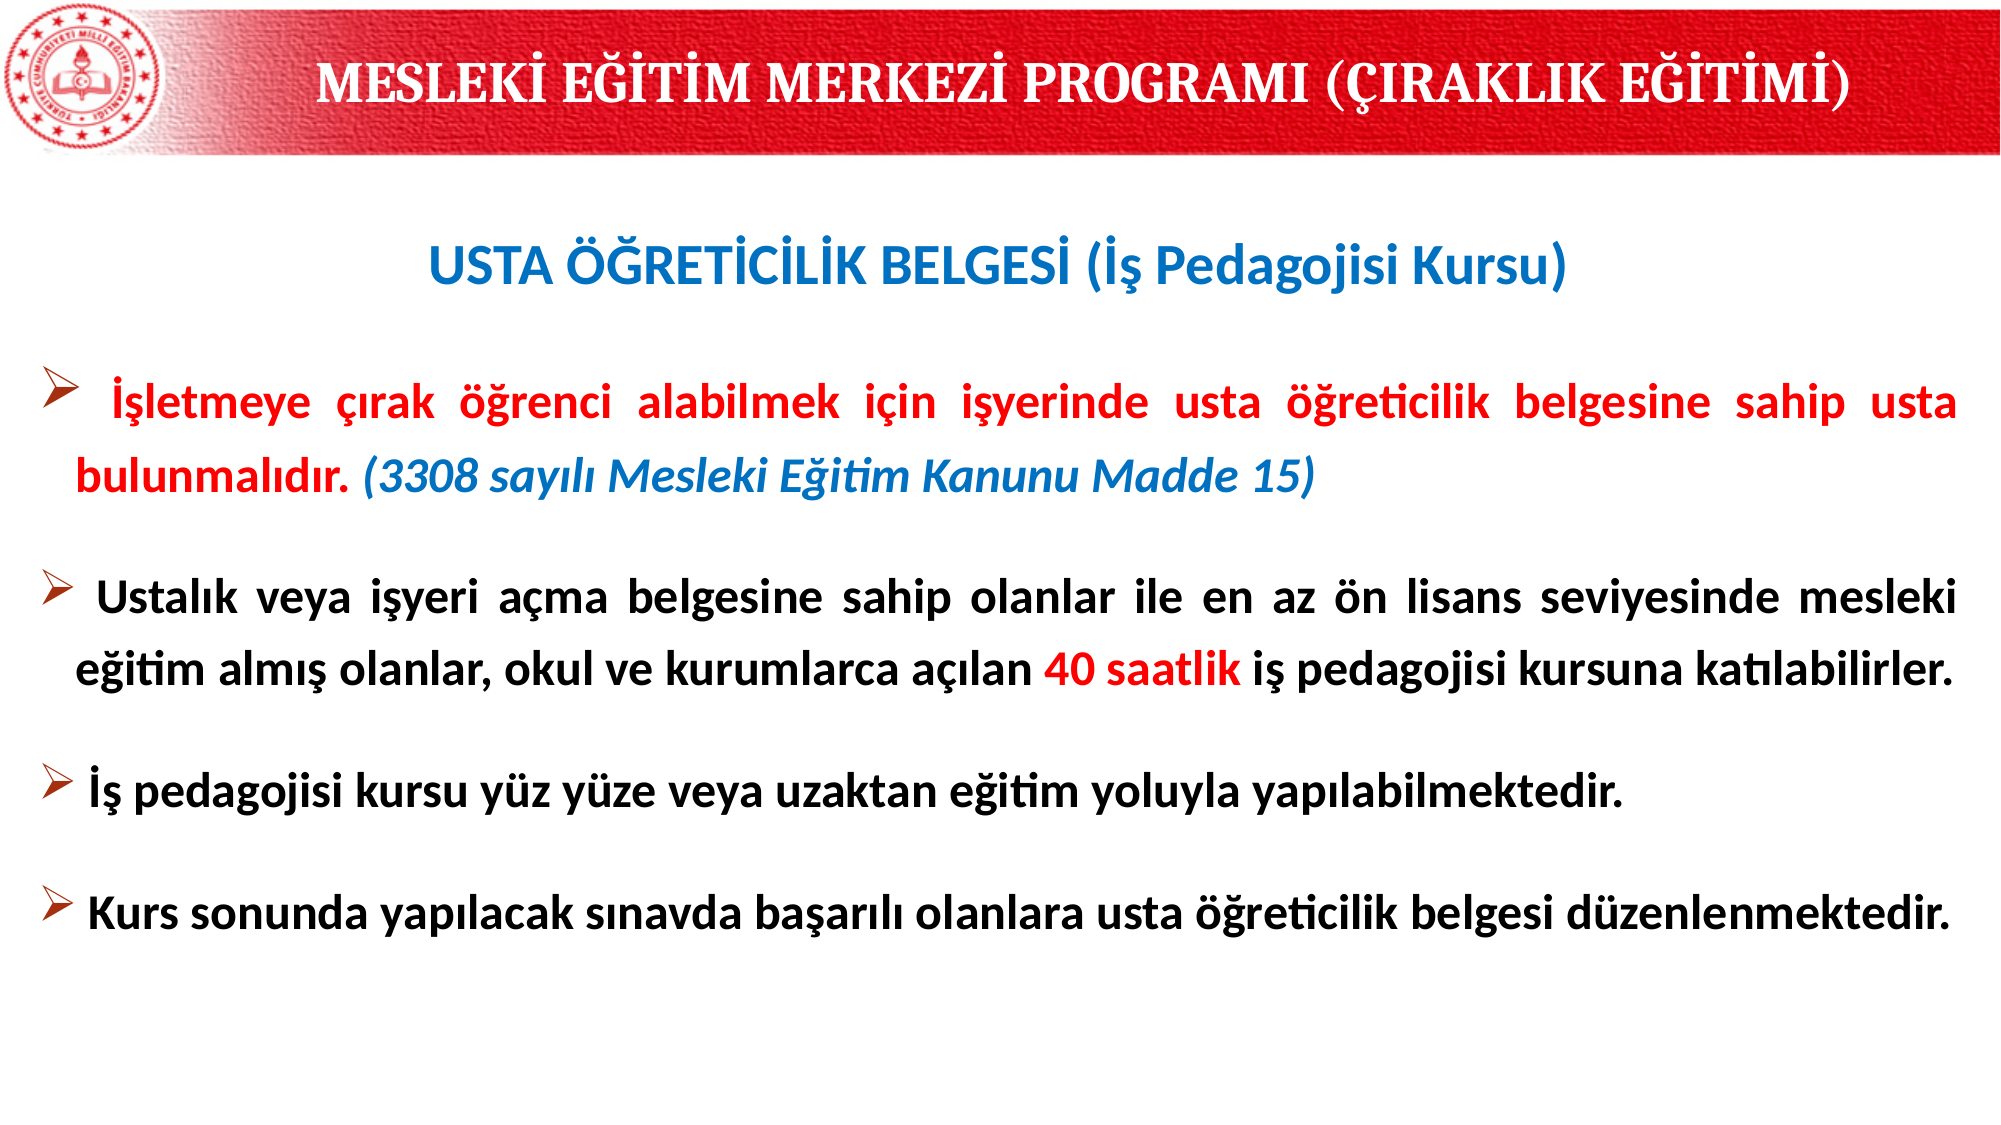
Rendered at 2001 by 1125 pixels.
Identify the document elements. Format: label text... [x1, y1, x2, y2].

text_box MESLEKİ EĞİTİM MERKEZİ PROGRAMI (ÇIRAKLIK EĞİTİMİ) [170, 10, 2000, 156]
picture [0, 0, 2001, 1125]
list USTA ÖĞRETİCİLİK BELGESİ (İş Pedagojisi Kursu) İşletmeye çırak öğrenci alabilmek için işyerinde usta öğreticilik belgesine sahip usta bulunmalıdır. (3308 sayılı Mesleki Eğitim Kanunu Madde 15) Ustalık veya işyeri açma belgesine sahip olanlar ile en az ön lisans seviyesinde mesleki eğitim almış olanlar, okul ve kurumlarca açılan 40 saatlik iş pedagojisi kursuna katılabilirler. İş pedagojisi kursu yüz yüze veya uzaktan eğitim yoluyla yapılabilmektedir. Kurs sonunda yapılacak sınavda başarılı olanlara usta öğreticilik belgesi düzenlenmektedir. [23, 204, 1975, 1064]
